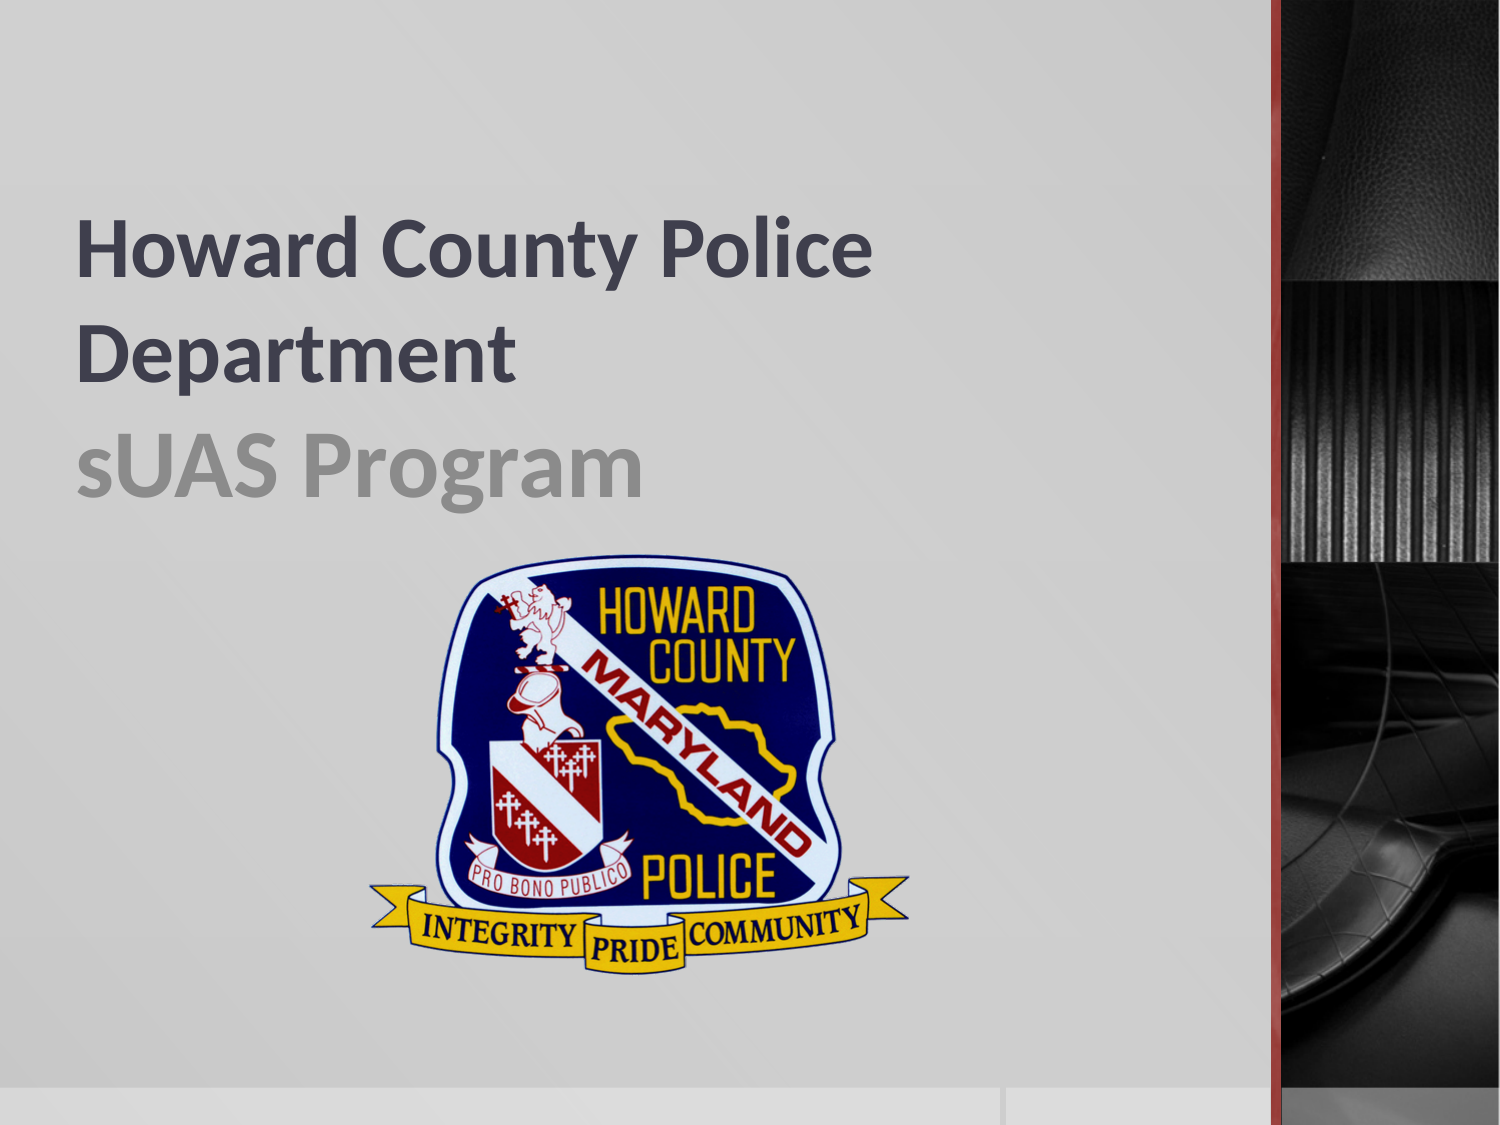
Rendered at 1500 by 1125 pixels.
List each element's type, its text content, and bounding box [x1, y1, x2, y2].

subtitle sUAS Program [75, 399, 1188, 525]
picture [362, 537, 915, 988]
title Howard County Police Department [75, 224, 1188, 399]
picture [1281, 0, 1500, 1087]
